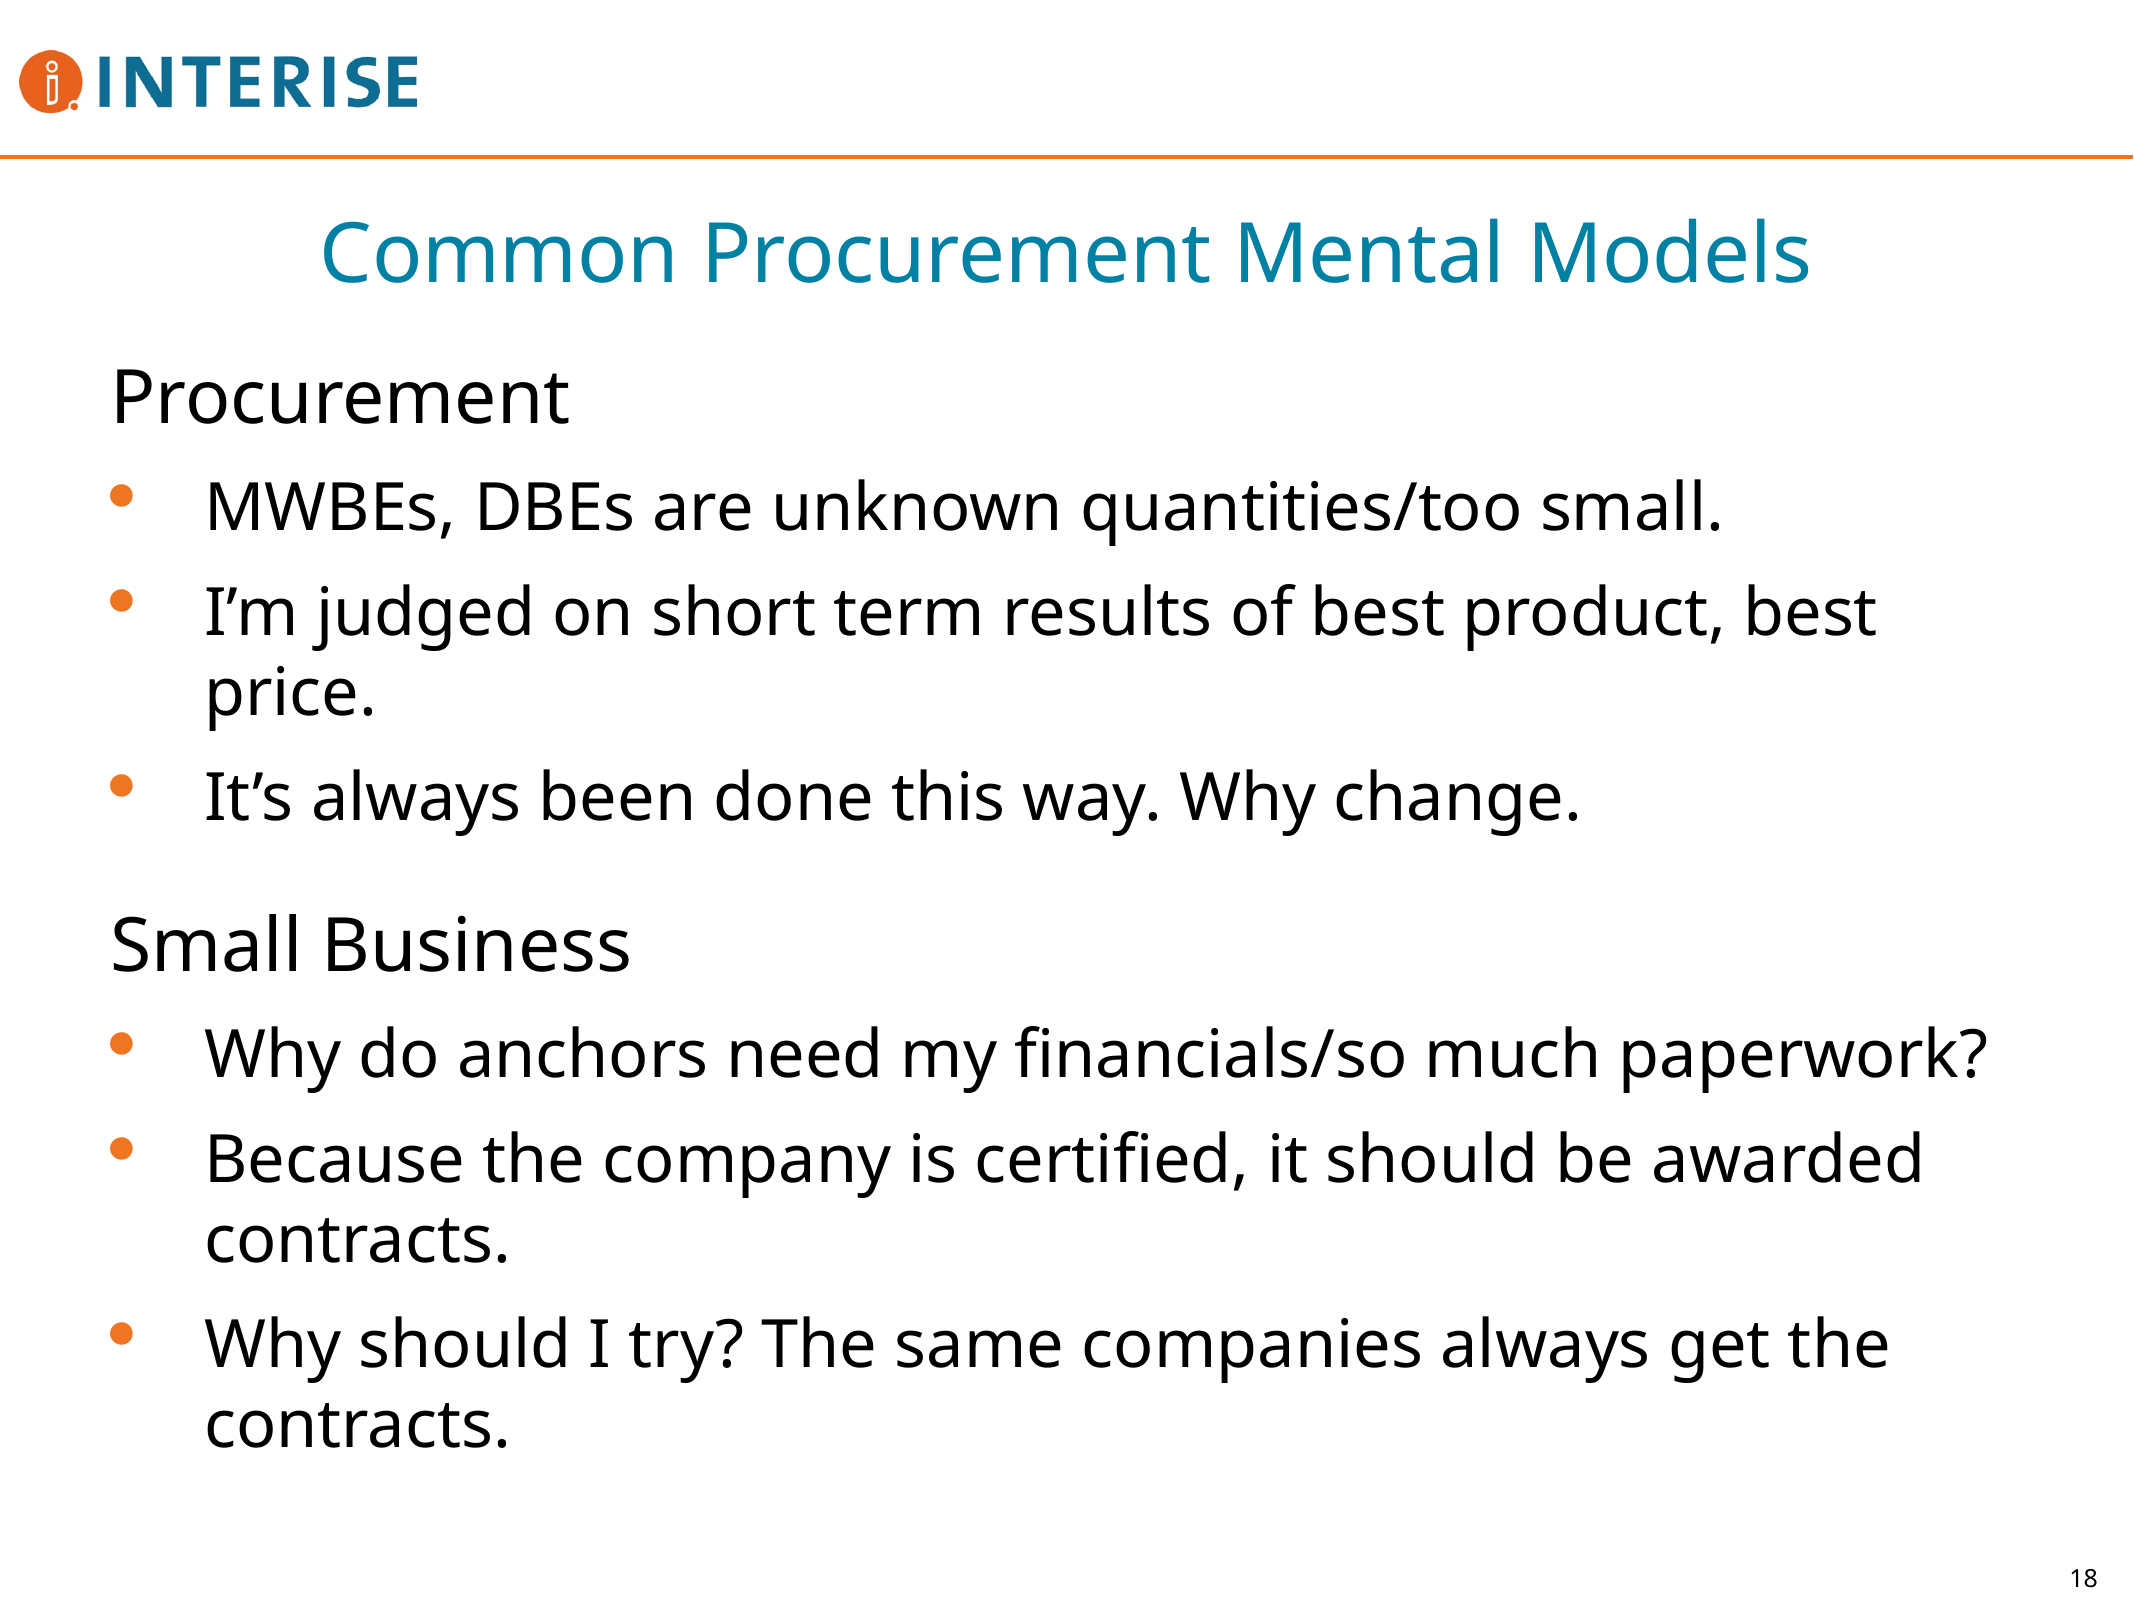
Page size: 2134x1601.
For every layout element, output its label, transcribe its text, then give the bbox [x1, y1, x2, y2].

text_box 18 [2054, 1554, 2130, 1601]
text_box Procurement MWBEs, DBEs are unknown quantities/too small. I’m judged on short term results of best product, best price. It’s always been done this way. Why change. Small Business Why do anchors need my financials/so much paperwork? Because the company is certified, it should be awarded contracts. Why should I try? The same companies always get the contracts. [95, 341, 2024, 1469]
picture [19, 50, 417, 113]
text_box Common Procurement Mental Models [235, 191, 1898, 307]
